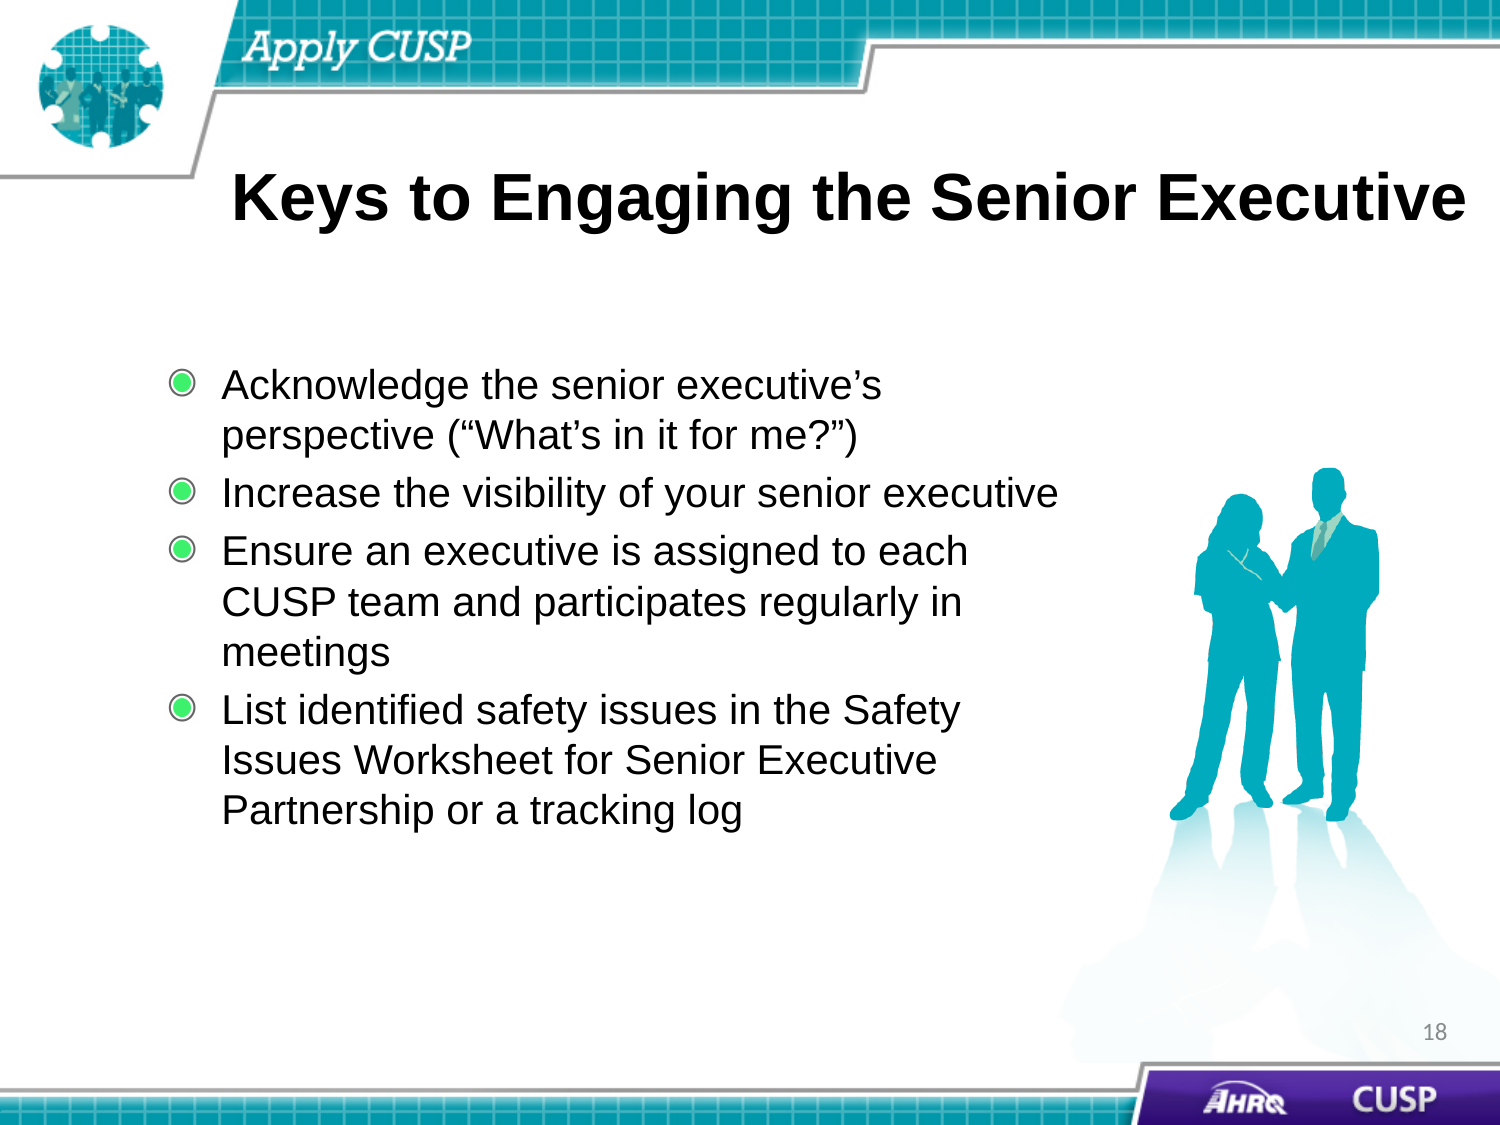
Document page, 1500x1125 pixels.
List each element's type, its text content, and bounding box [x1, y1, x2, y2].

picture [0, 0, 1500, 1125]
title Keys to Engaging the Senior Executive [174, 99, 1500, 288]
list Acknowledge the senior executive’s perspective (“What’s in it for me?”) Increase the visibility of your senior executive Ensure an executive is assigned to each CUSP team and participates regularly in meetings List identified safety issues in the Safety Issues Worksheet for Senior Executive Partnership or a tracking log [149, 349, 1101, 1038]
